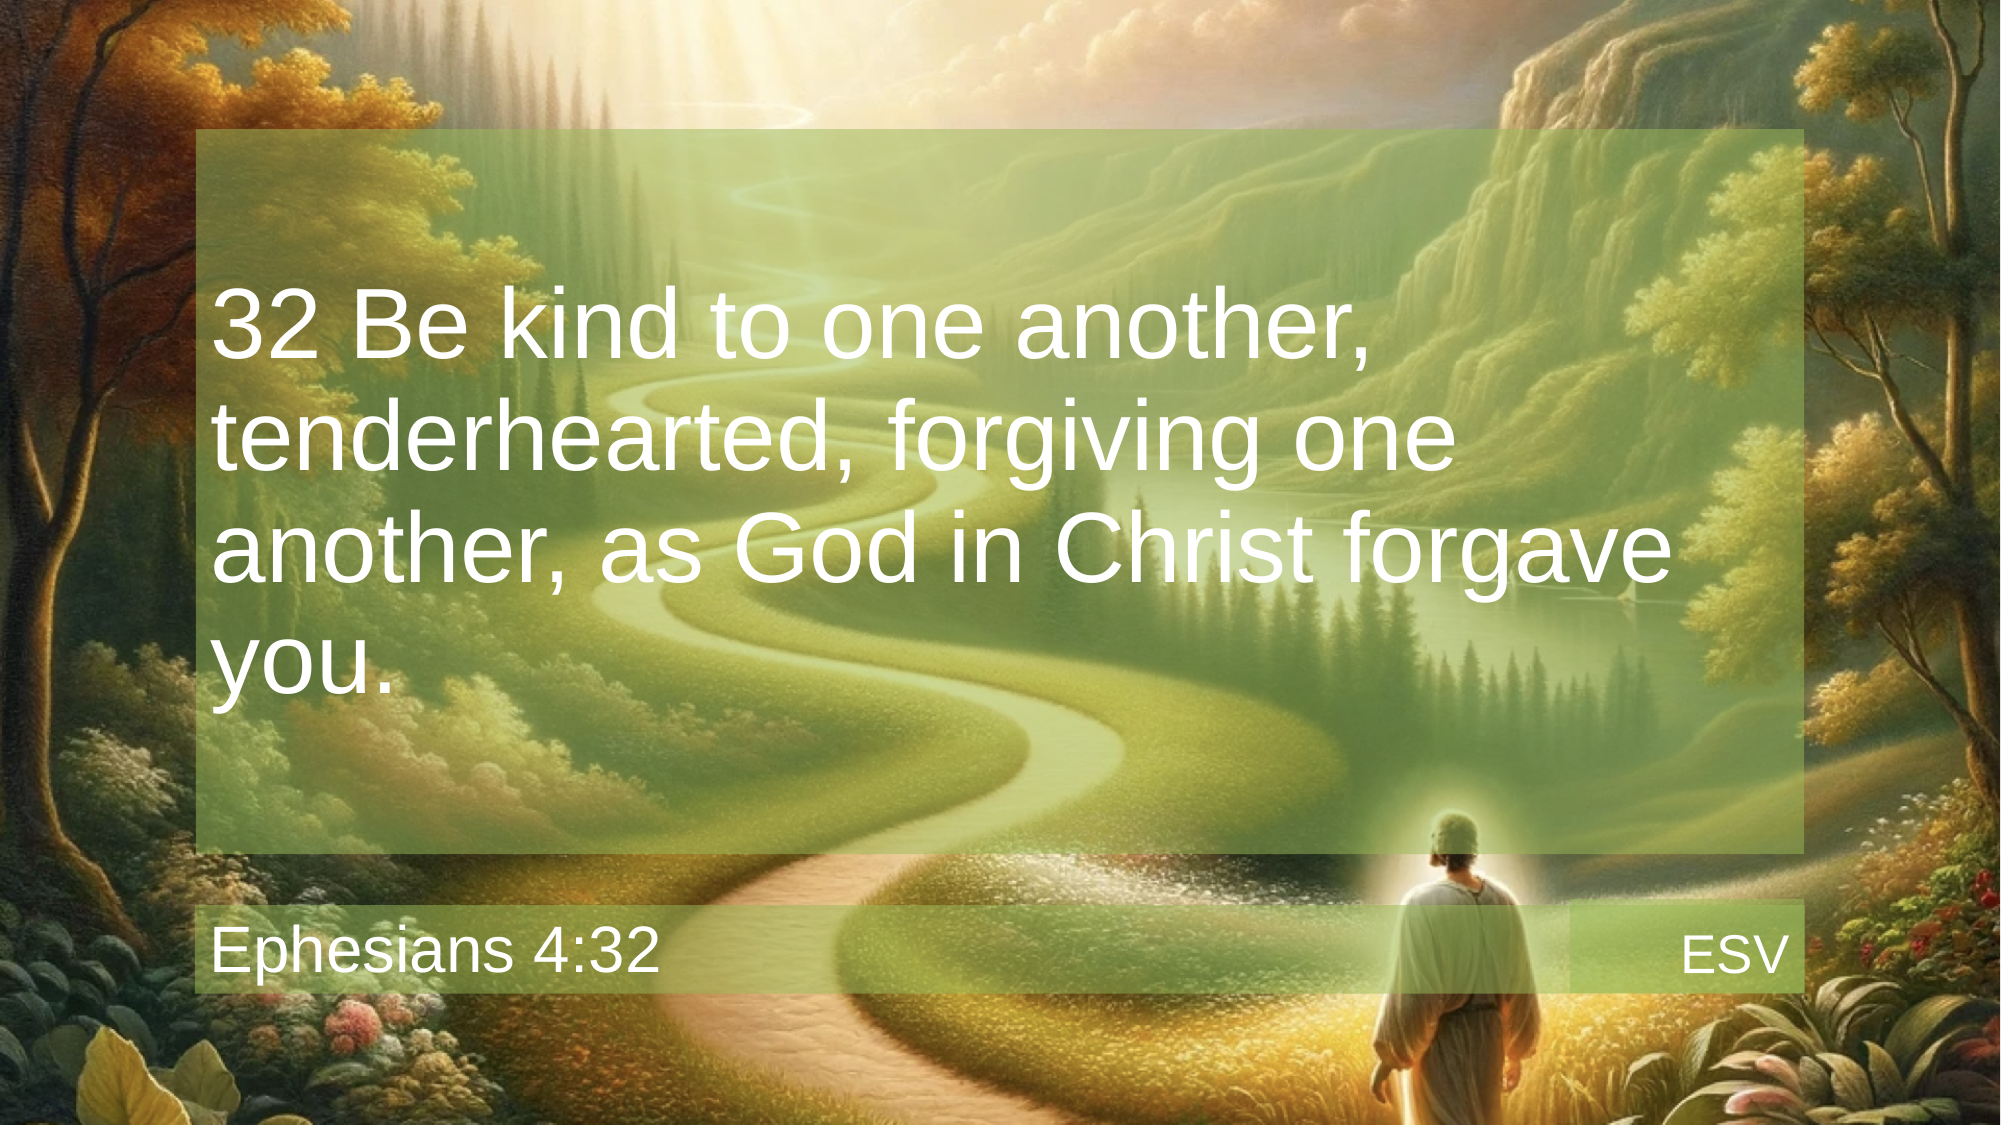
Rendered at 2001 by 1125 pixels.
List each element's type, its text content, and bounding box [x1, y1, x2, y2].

list Ephesians 4:32 [194, 905, 1806, 994]
list 32 Be kind to one another, tenderhearted, forgiving one another, as God in Christ forgave you. [195, 129, 1805, 855]
picture [0, 0, 2001, 1125]
list ESV [1569, 899, 1805, 993]
